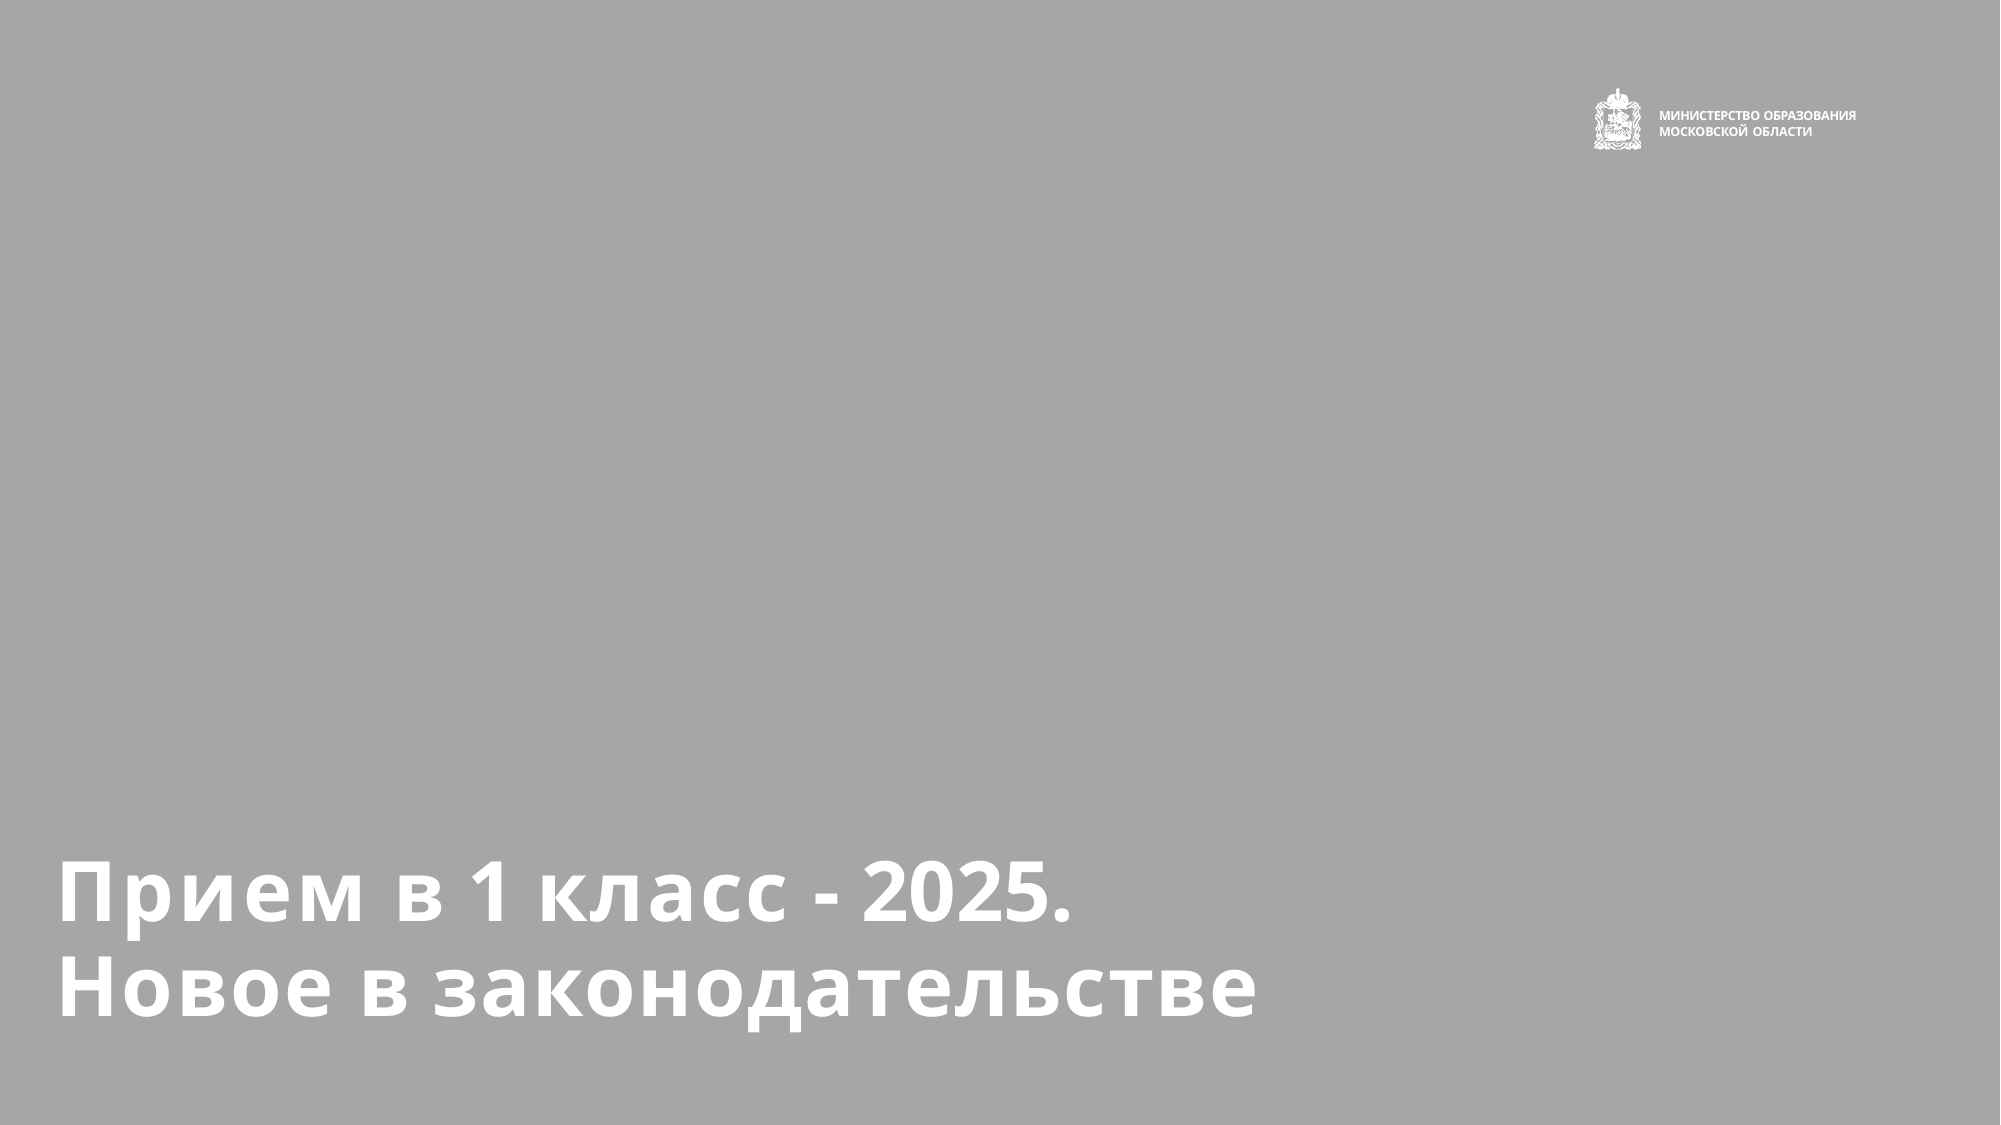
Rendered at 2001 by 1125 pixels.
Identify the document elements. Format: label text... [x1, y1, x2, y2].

title Прием в 1 класс - 2025. Новое в законодательстве [53, 840, 1269, 1033]
picture [1594, 88, 1645, 150]
text_box МИНИСТЕРСТВО ОБРАЗОВАНИЯ МОСКОВСКОЙ ОБЛАСТИ [1657, 103, 1885, 139]
